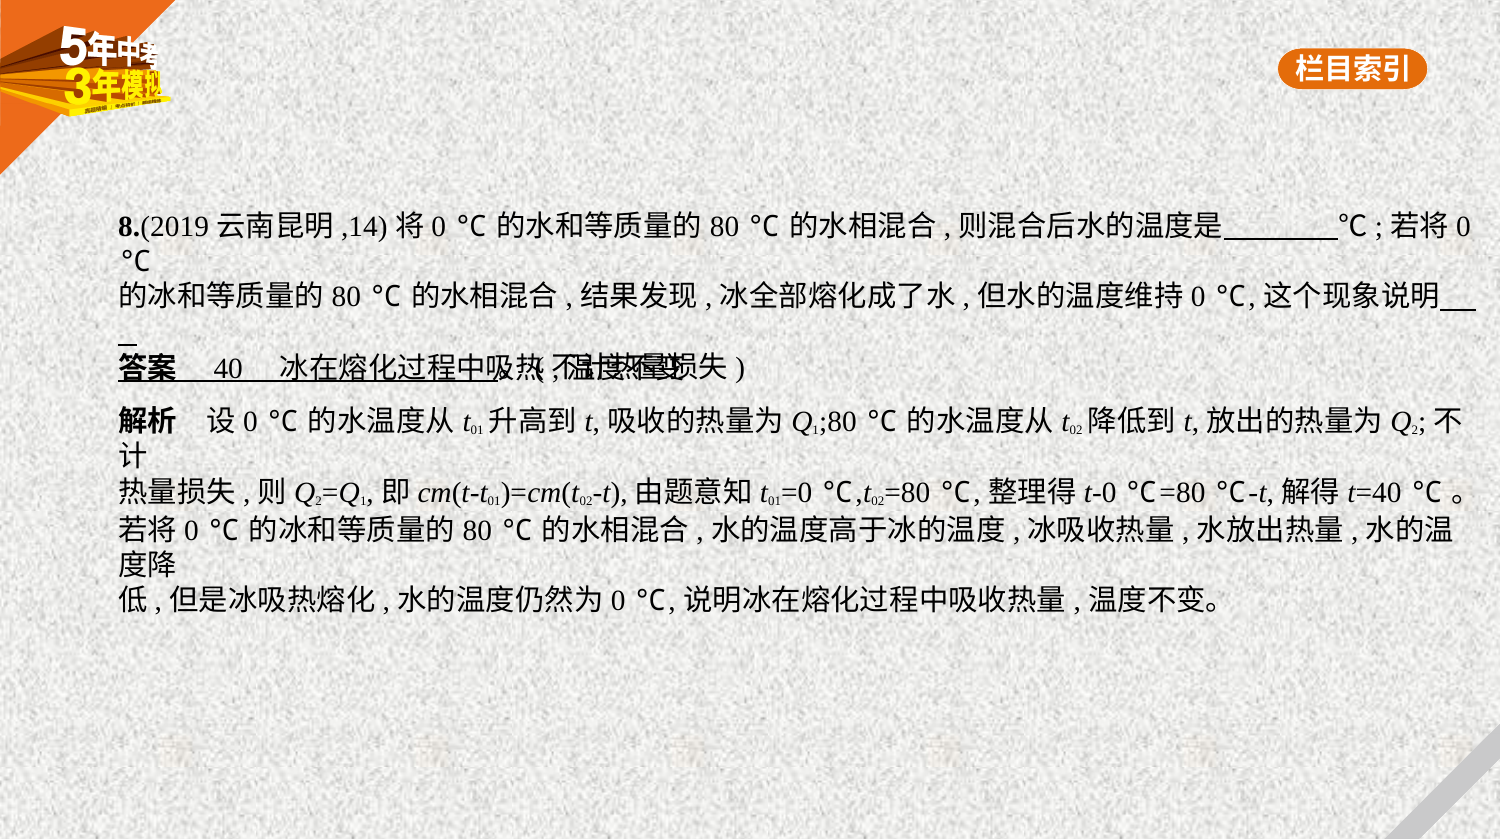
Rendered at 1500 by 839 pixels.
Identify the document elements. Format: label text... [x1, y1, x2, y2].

picture [0, 0, 1500, 839]
text_box 8.(2019云南昆明,14)将0 ℃的水和等质量的80 ℃的水相混合,则混合后水的温度是 ℃;若将0 ℃ 的冰和等质量的80 ℃的水相混合,结果发现,冰全部熔化成了水,但水的温度维持0 ℃,这个现象说明 。(不计热量损失) [118, 206, 1483, 348]
text_box 答案 40 冰在熔化过程中吸热,温度不变 [118, 348, 1483, 385]
text_box 解析 设0 ℃的水温度从t01升高到t,吸收的热量为Q1;80 ℃的水温度从t02降低到t,放出的热量为Q2;不计 热量损失,则Q2=Q1,即cm(t-t01)=cm(t02-t),由题意知t01=0 ℃,t02=80 ℃,整理得t-0 ℃=80 ℃-t,解得t=40 ℃。 若将0 ℃的冰和等质量的80 ℃的水相混合,水的温度高于冰的温度,冰吸收热量,水放出热量,水的温度降 低,但是冰吸热熔化,水的温度仍然为0 ℃,说明冰在熔化过程中吸收热量,温度不变。 [118, 401, 1483, 617]
